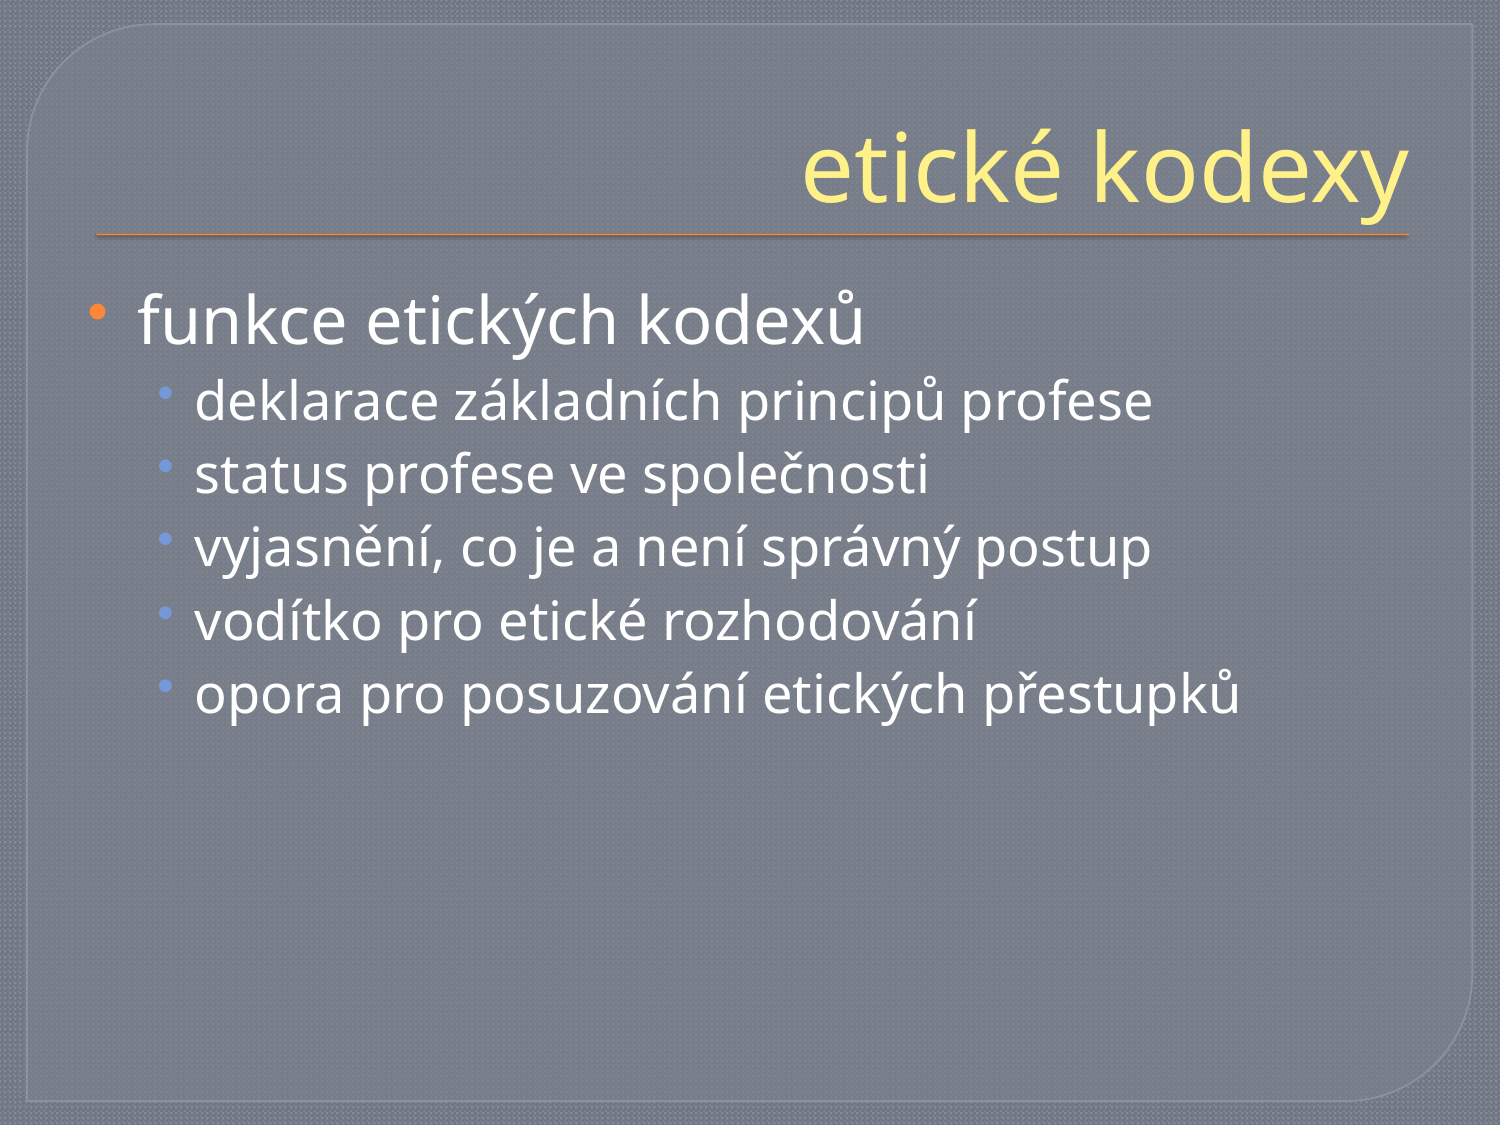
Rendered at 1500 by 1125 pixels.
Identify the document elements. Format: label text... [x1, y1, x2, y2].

title etické kodexy [75, 41, 1425, 230]
list funkce etických kodexů deklarace základních principů profese status profese ve společnosti vyjasnění, co je a není správný postup vodítko pro etické rozhodování opora pro posuzování etických přestupků [75, 270, 1425, 1013]
